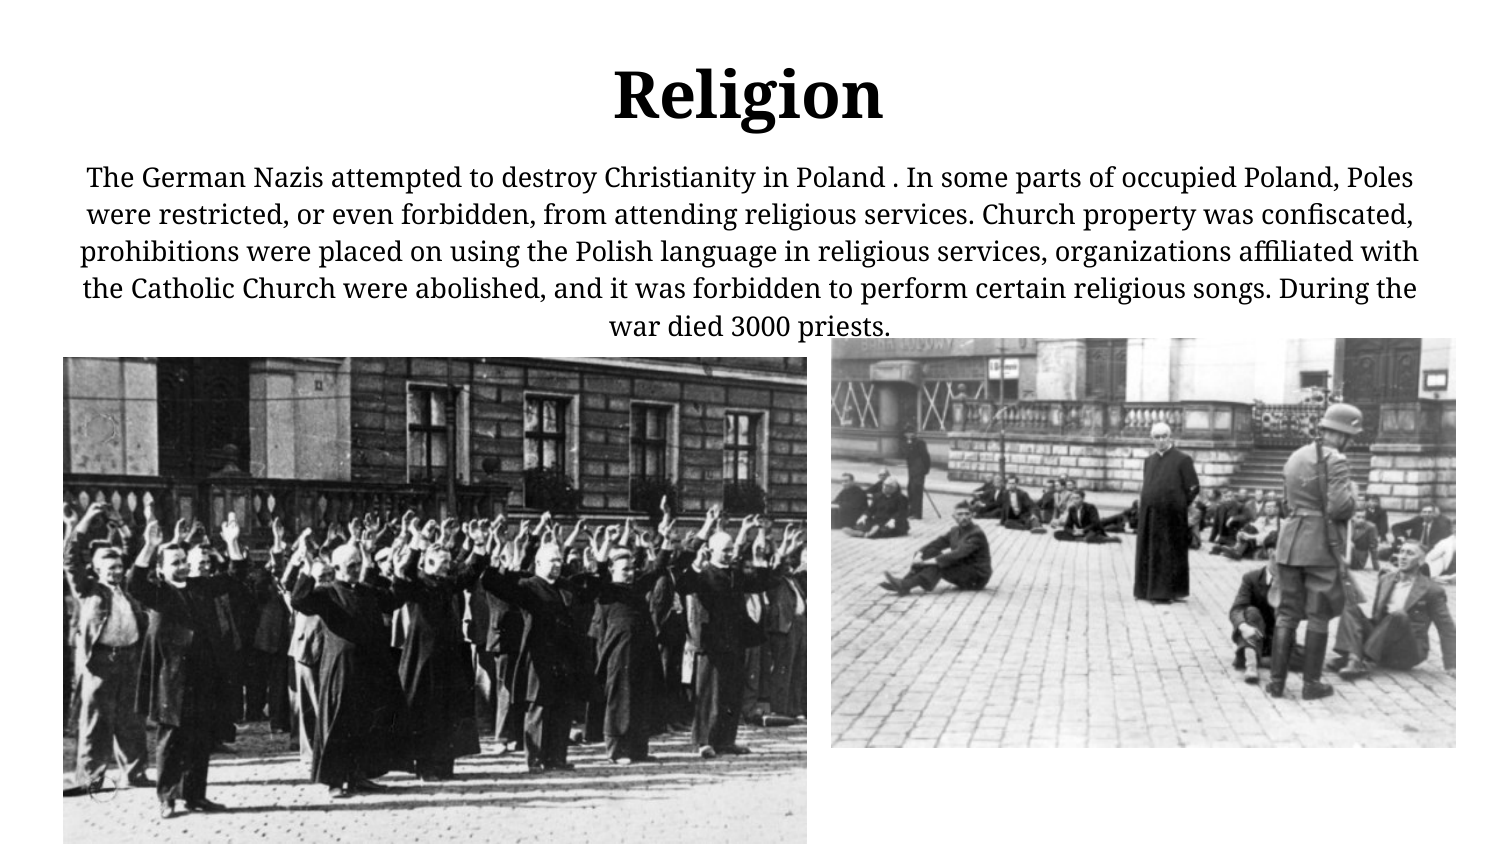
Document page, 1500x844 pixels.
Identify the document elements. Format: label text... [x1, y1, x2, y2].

list The German Nazis attempted to destroy Christianity in Poland . In some parts of occupied Poland, Poles were restricted, or even forbidden, from attending religious services. Church property was confiscated, prohibitions were placed on using the Polish language in religious services, organizations affiliated with the Catholic Church were abolished, and it was forbidden to perform certain religious songs. During the war died 3000 priests. [63, 140, 1437, 368]
picture [831, 337, 1456, 748]
picture [62, 357, 807, 844]
title Religion [50, 38, 1448, 133]
